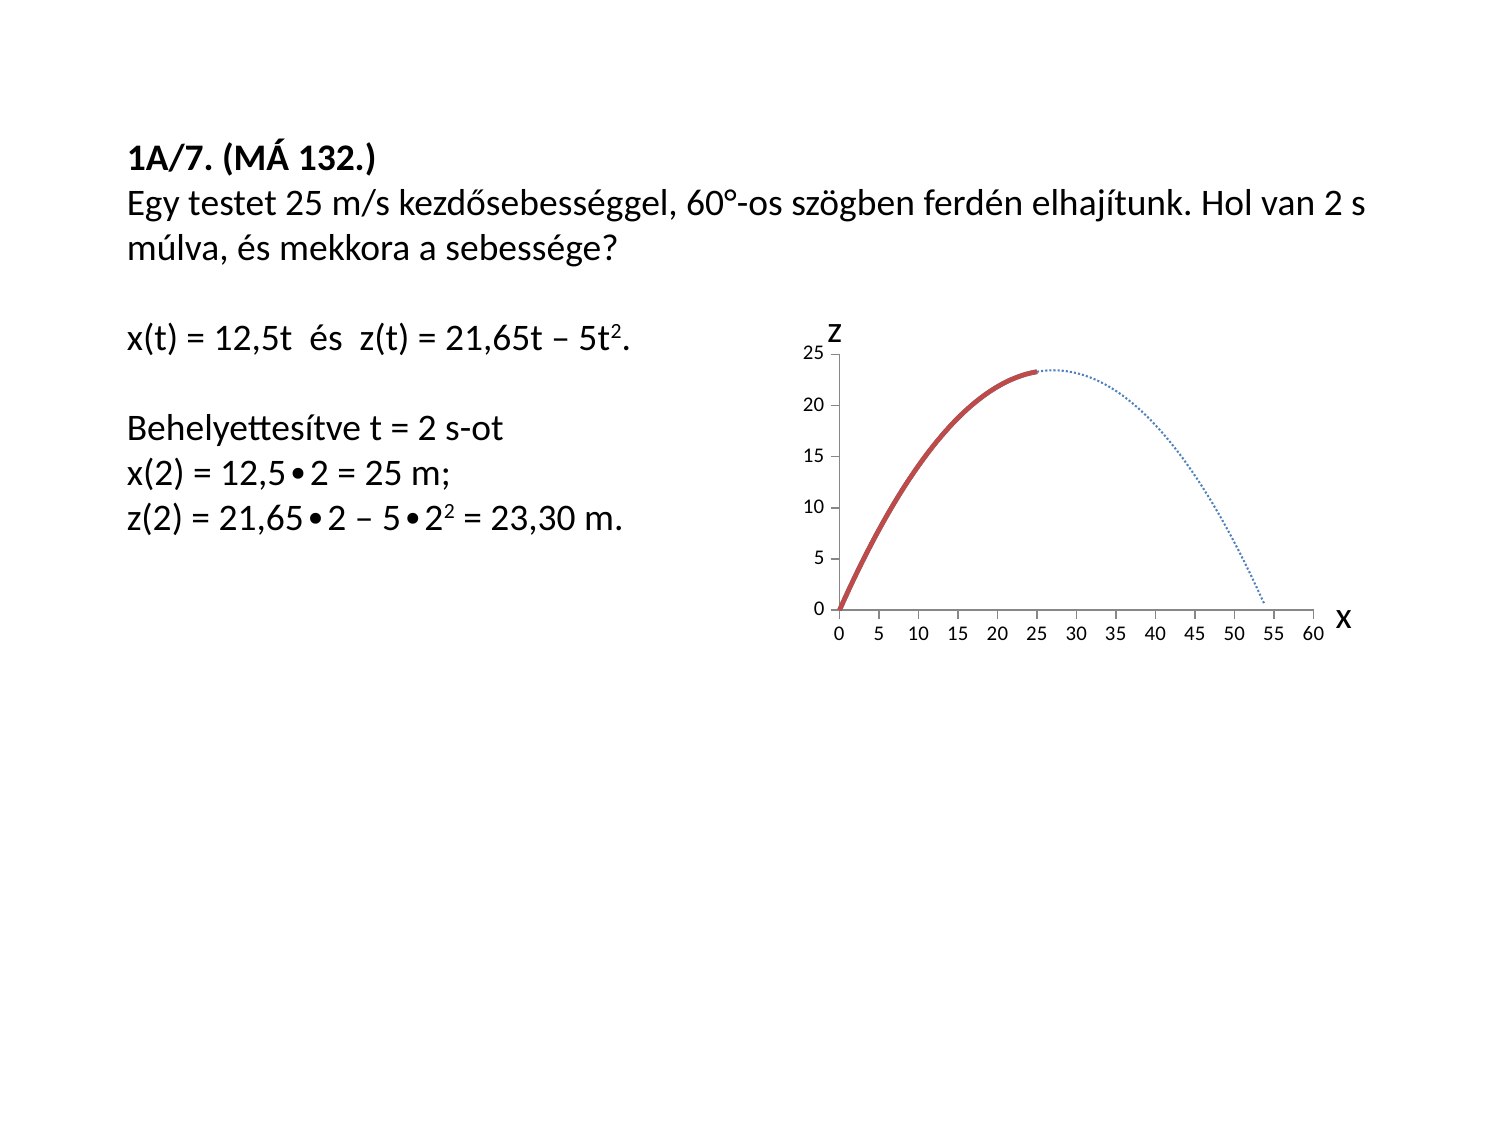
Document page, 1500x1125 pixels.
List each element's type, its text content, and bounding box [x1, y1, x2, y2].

chart [762, 302, 1388, 652]
text_box 1A/7. (MÁ 132.) Egy testet 25 m/s kezdősebességgel, 60°-os szögben ferdén elhajítunk. Hol van 2 s múlva, és mekkora a sebessége? x(t) = 12,5t és z(t) = 21,65t – 5t2. Behelyettesítve t = 2 s-ot x(2) = 12,5∙2 = 25 m; z(2) = 21,65∙2 – 5∙22 = 23,30 m. [112, 125, 1412, 636]
